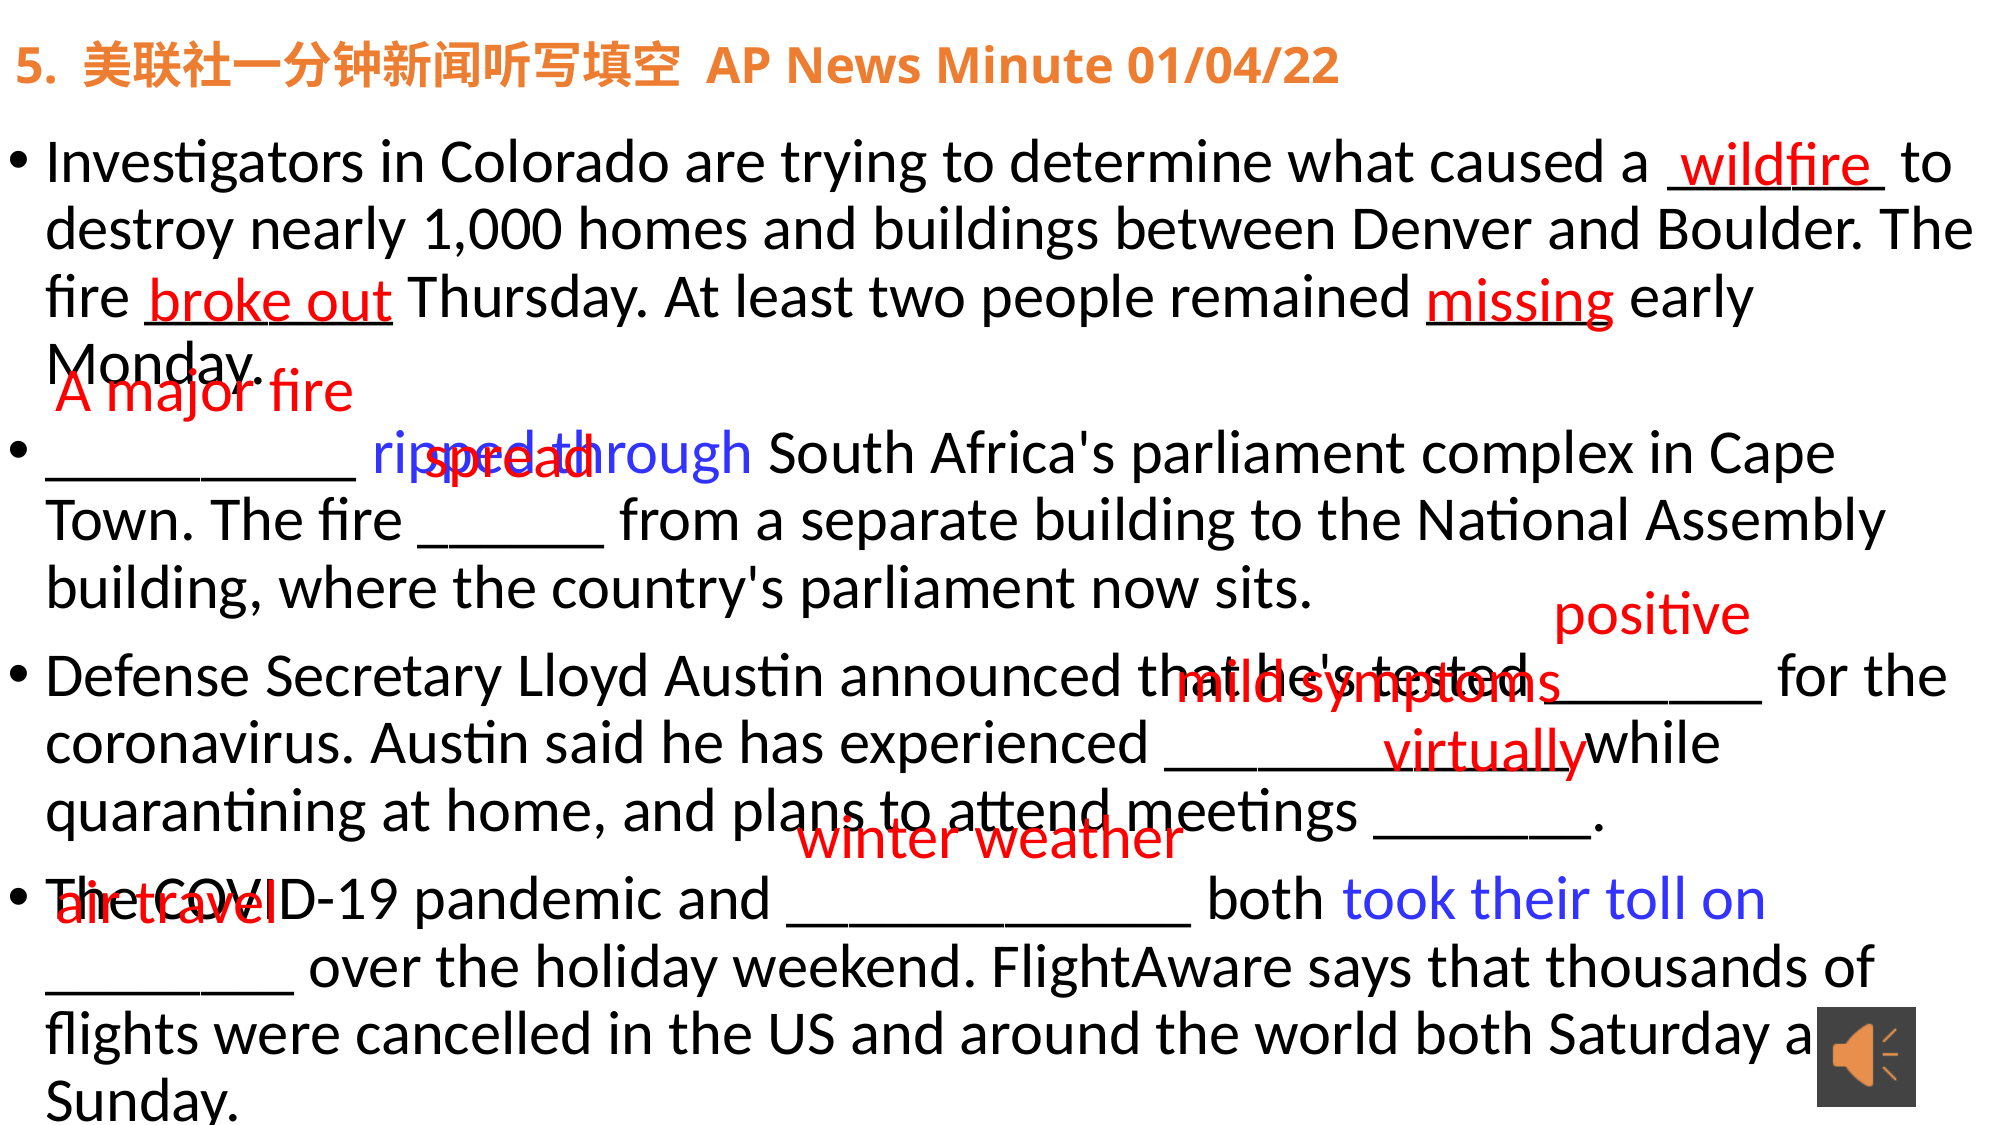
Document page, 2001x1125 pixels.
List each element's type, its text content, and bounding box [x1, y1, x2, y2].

text_box wildfire [1665, 115, 1895, 205]
title 5. 美联社一分钟新闻听写填空 AP News Minute 01/04/22 [0, 20, 1679, 107]
text_box missing [1410, 251, 1643, 341]
text_box A major fire [40, 341, 410, 431]
picture [1815, 1006, 1918, 1108]
text_box winter weather [781, 788, 1222, 879]
text_box broke out [133, 251, 443, 342]
list Investigators in Colorado are trying to determine what caused a _______ to destroy nearly 1,000 homes and buildings between Denver and Boulder. The fire ________ Thursday. At least two people remained ______ early Monday. __________ ripped through South Africa's parliament complex in Cape Town. The fire ______ from a separate building to the National Assembly building, where the country's parliament now sits. Defense Secretary Lloyd Austin announced that he's tested _______ for the coronavirus. Austin said he has experienced _____________ while quarantining at home, and plans to attend meetings _______. The COVID-19 pandemic and _____________ both took their toll on ________ over the holiday weekend. FlightAware says that thousands of flights were cancelled in the US and around the world both Saturday and Sunday. [0, 121, 1994, 1082]
text_box virtually [1368, 701, 1693, 792]
text_box air travel [40, 854, 363, 944]
text_box positive [1538, 564, 1801, 654]
text_box mild symptoms [1160, 633, 1592, 723]
text_box spread [409, 407, 688, 497]
